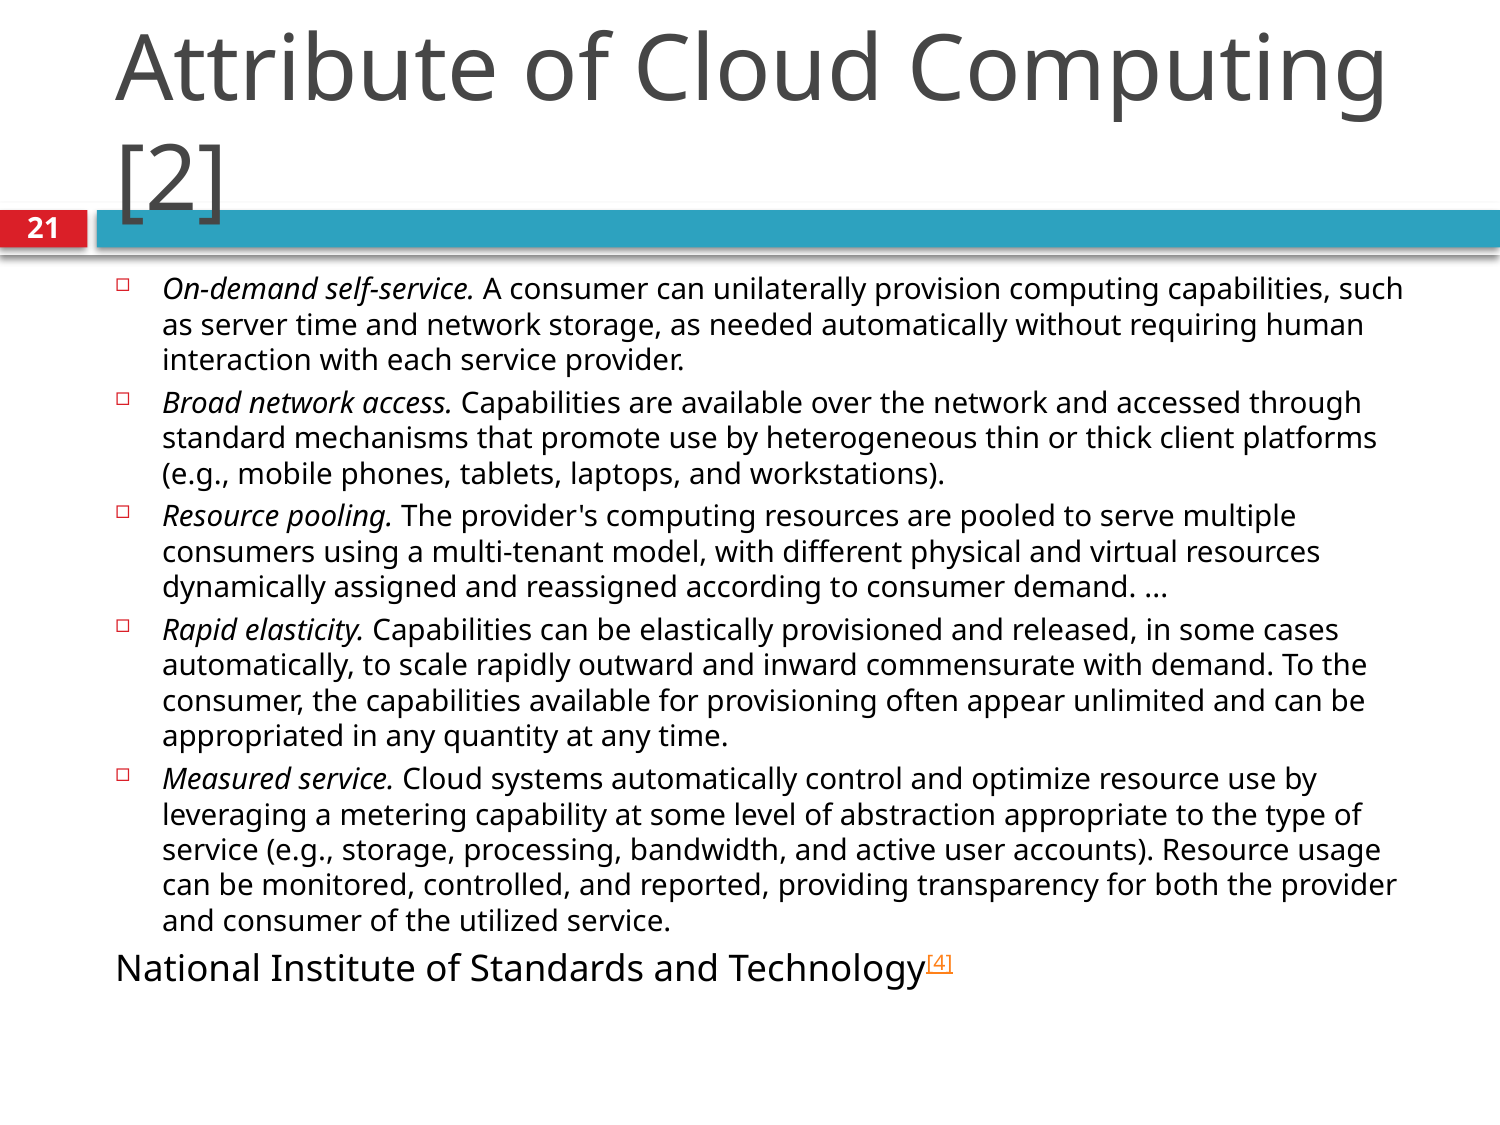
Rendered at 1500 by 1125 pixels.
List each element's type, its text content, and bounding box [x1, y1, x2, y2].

slide_number 21 [0, 208, 88, 249]
title Attribute of Cloud Computing [2] [100, 37, 1438, 200]
list On-demand self-service. A consumer can unilaterally provision computing capabilities, such as server time and network storage, as needed automatically without requiring human interaction with each service provider. Broad network access. Capabilities are available over the network and accessed through standard mechanisms that promote use by heterogeneous thin or thick client platforms (e.g., mobile phones, tablets, laptops, and workstations). Resource pooling. The provider's computing resources are pooled to serve multiple consumers using a multi-tenant model, with different physical and virtual resources dynamically assigned and reassigned according to consumer demand. ... Rapid elasticity. Capabilities can be elastically provisioned and released, in some cases automatically, to scale rapidly outward and inward commensurate with demand. To the consumer, the capabilities available for provisioning often appear unlimited and can be appropriated in any quantity at any time. Measured service. Cloud systems automatically control and optimize resource use by leveraging a metering capability at some level of abstraction appropriate to the type of service (e.g., storage, processing, bandwidth, and active user accounts). Resource usage can be monitored, controlled, and reported, providing transparency for both the provider and consumer of the utilized service. National Institute of Standards and Technology[4] [100, 262, 1438, 1000]
